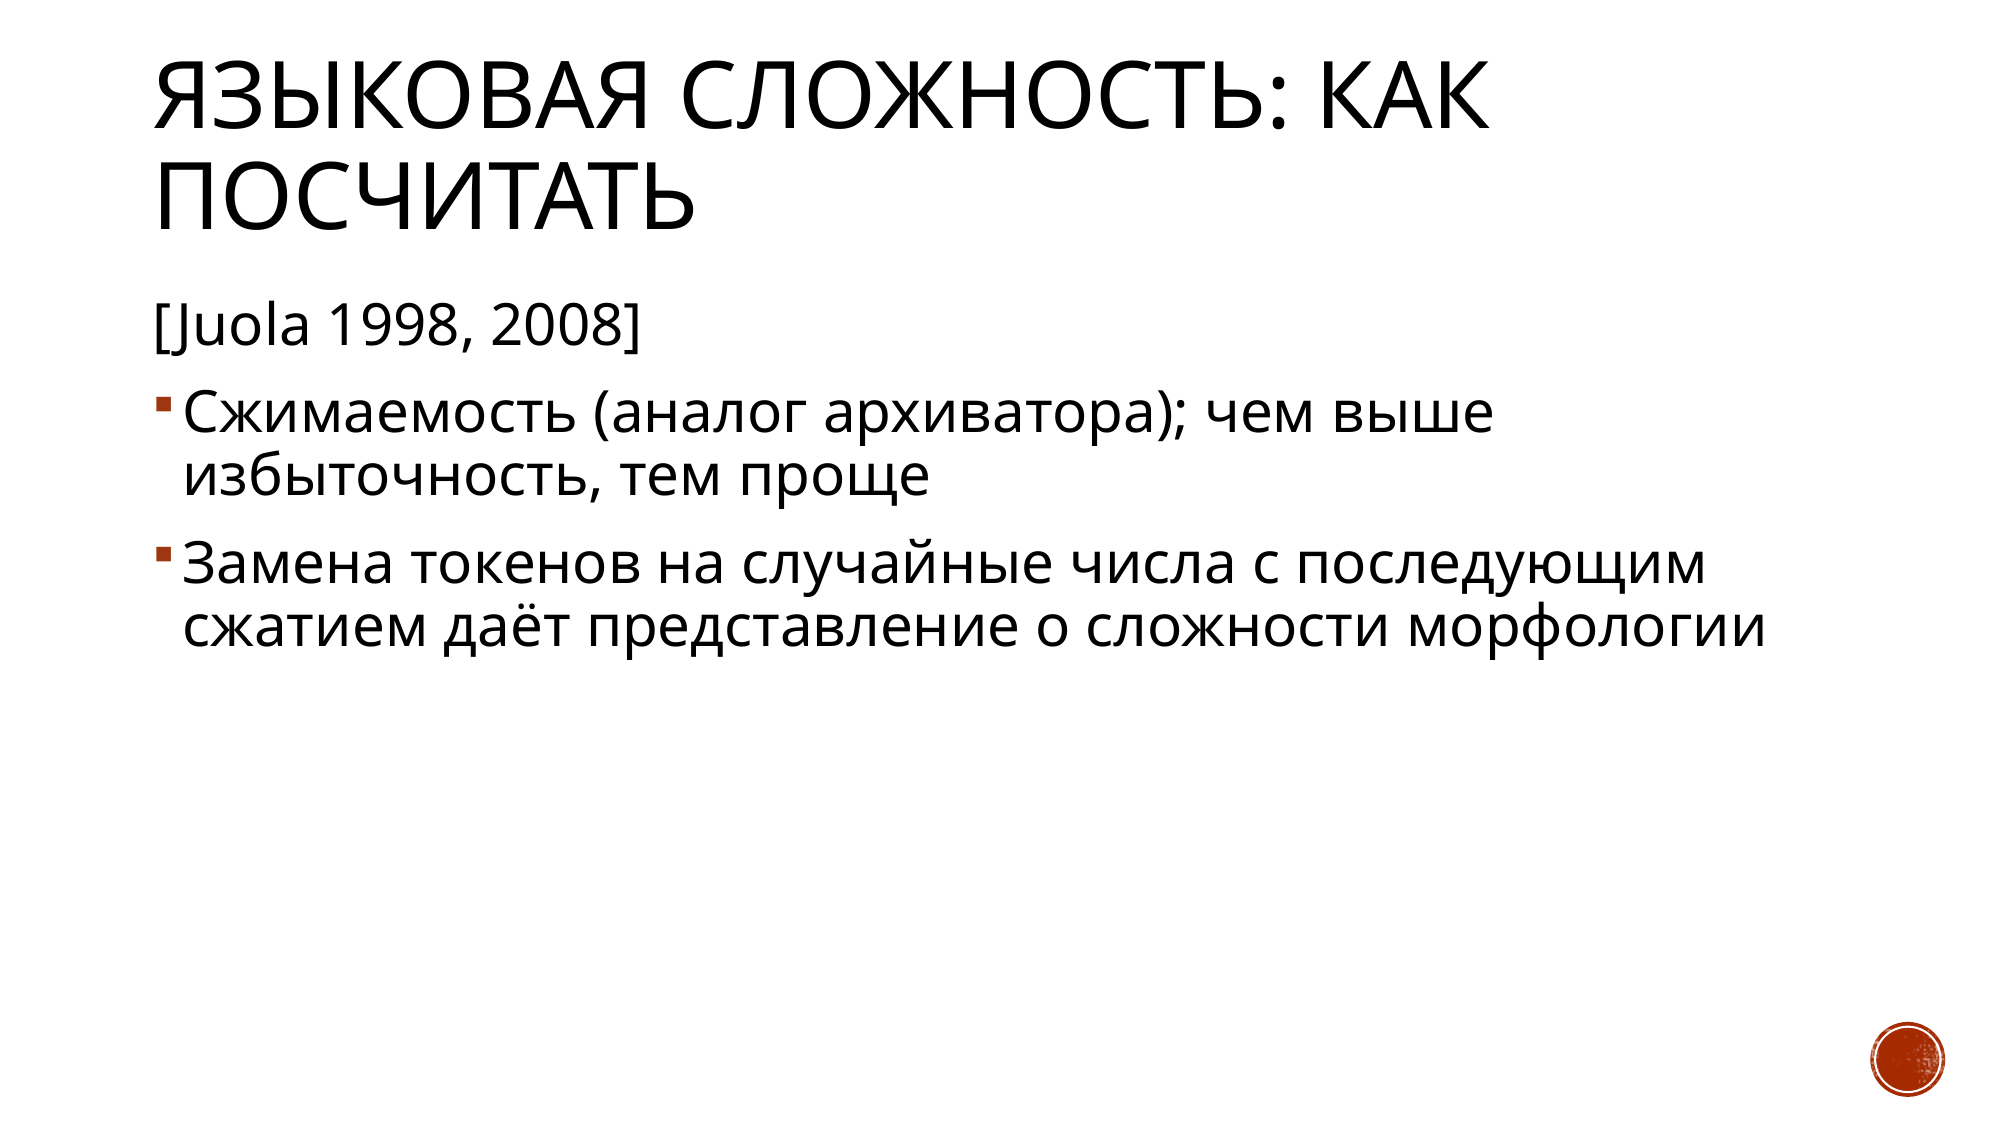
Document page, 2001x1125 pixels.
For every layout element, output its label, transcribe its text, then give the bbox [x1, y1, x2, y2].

list [Juola 1998, 2008] Сжимаемость (аналог архиватора); чем выше избыточность, тем проще Замена токенов на случайные числа с последующим сжатием даёт представление о сложности морфологии [137, 287, 1863, 1065]
title Языковая сложность: как посчитать [137, 40, 1863, 258]
